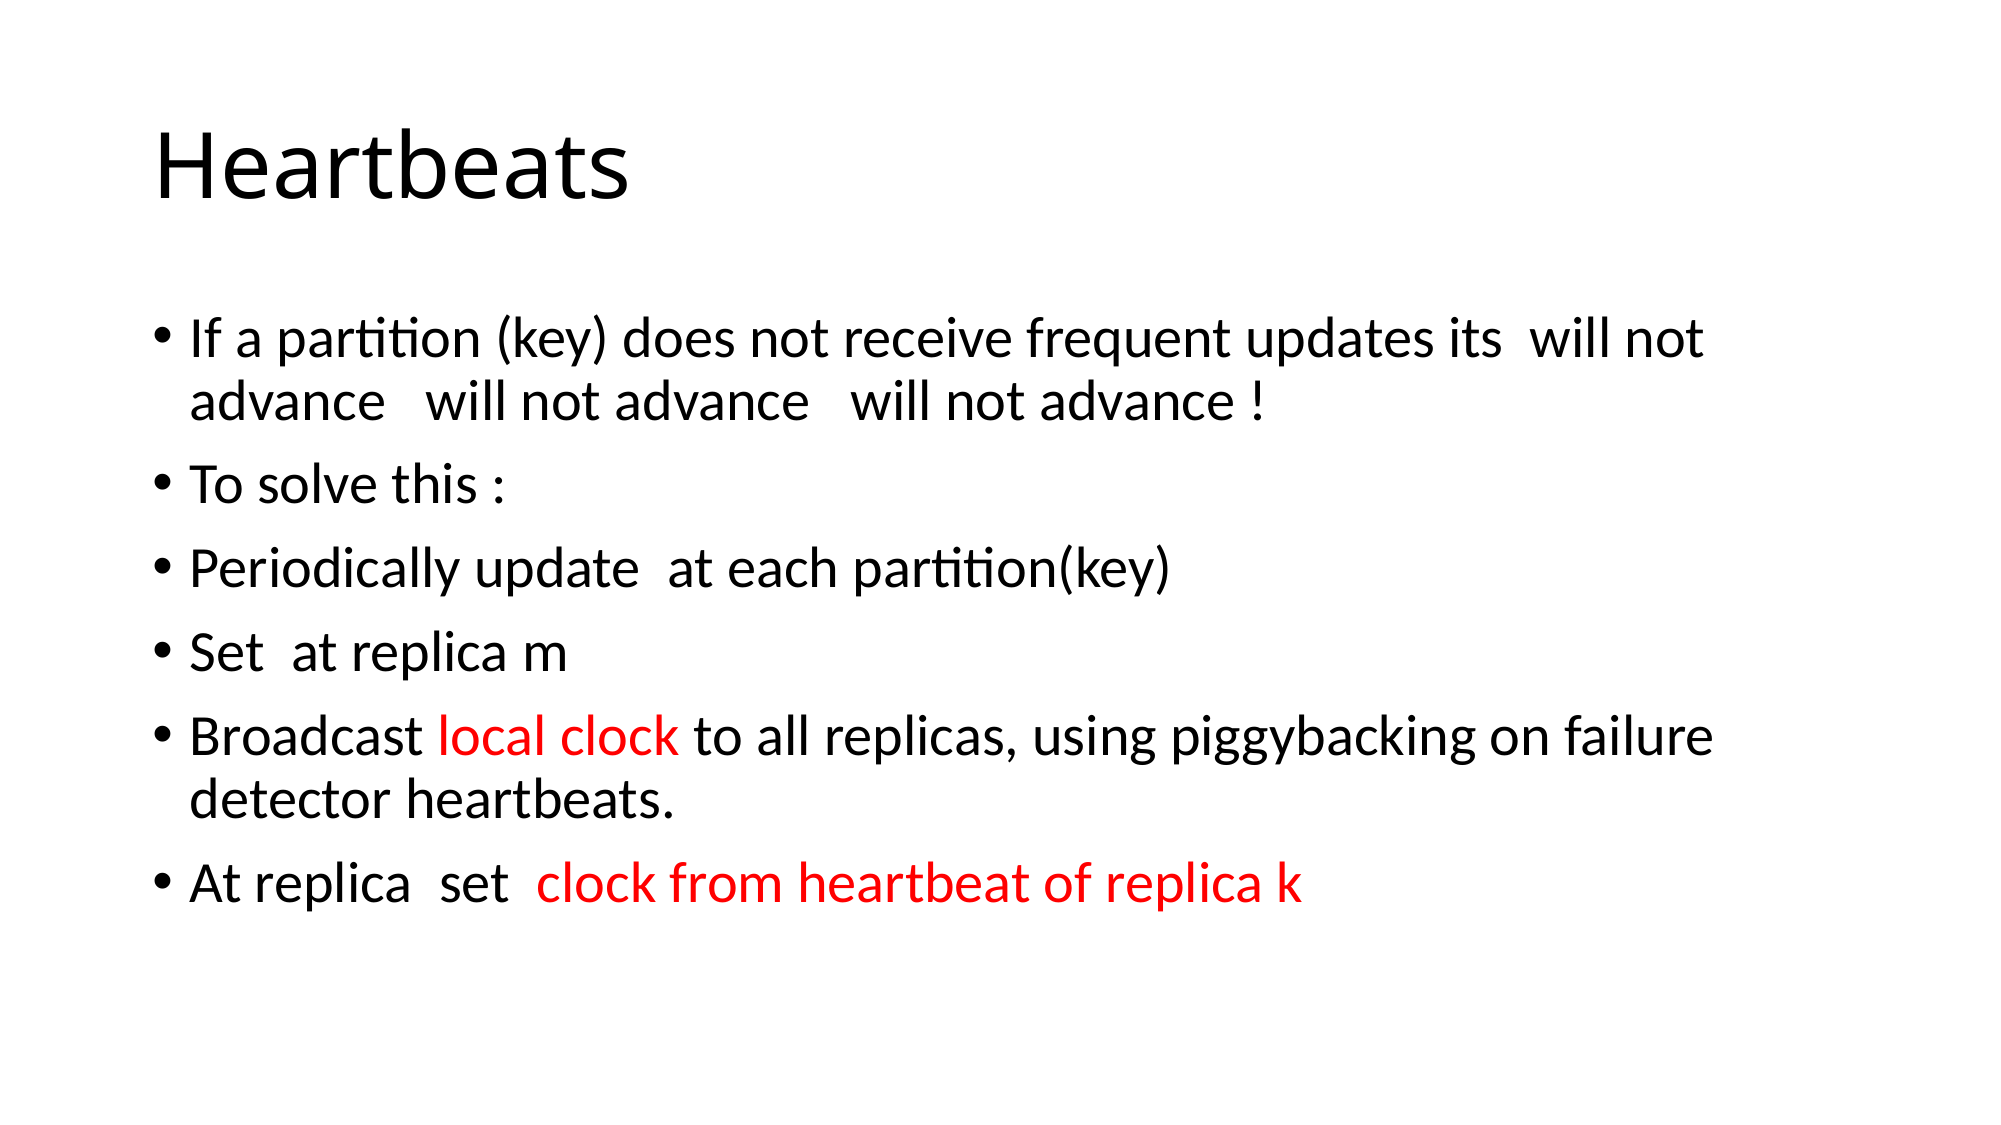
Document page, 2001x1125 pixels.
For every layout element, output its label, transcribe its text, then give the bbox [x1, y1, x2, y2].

title Heartbeats [137, 59, 1863, 278]
